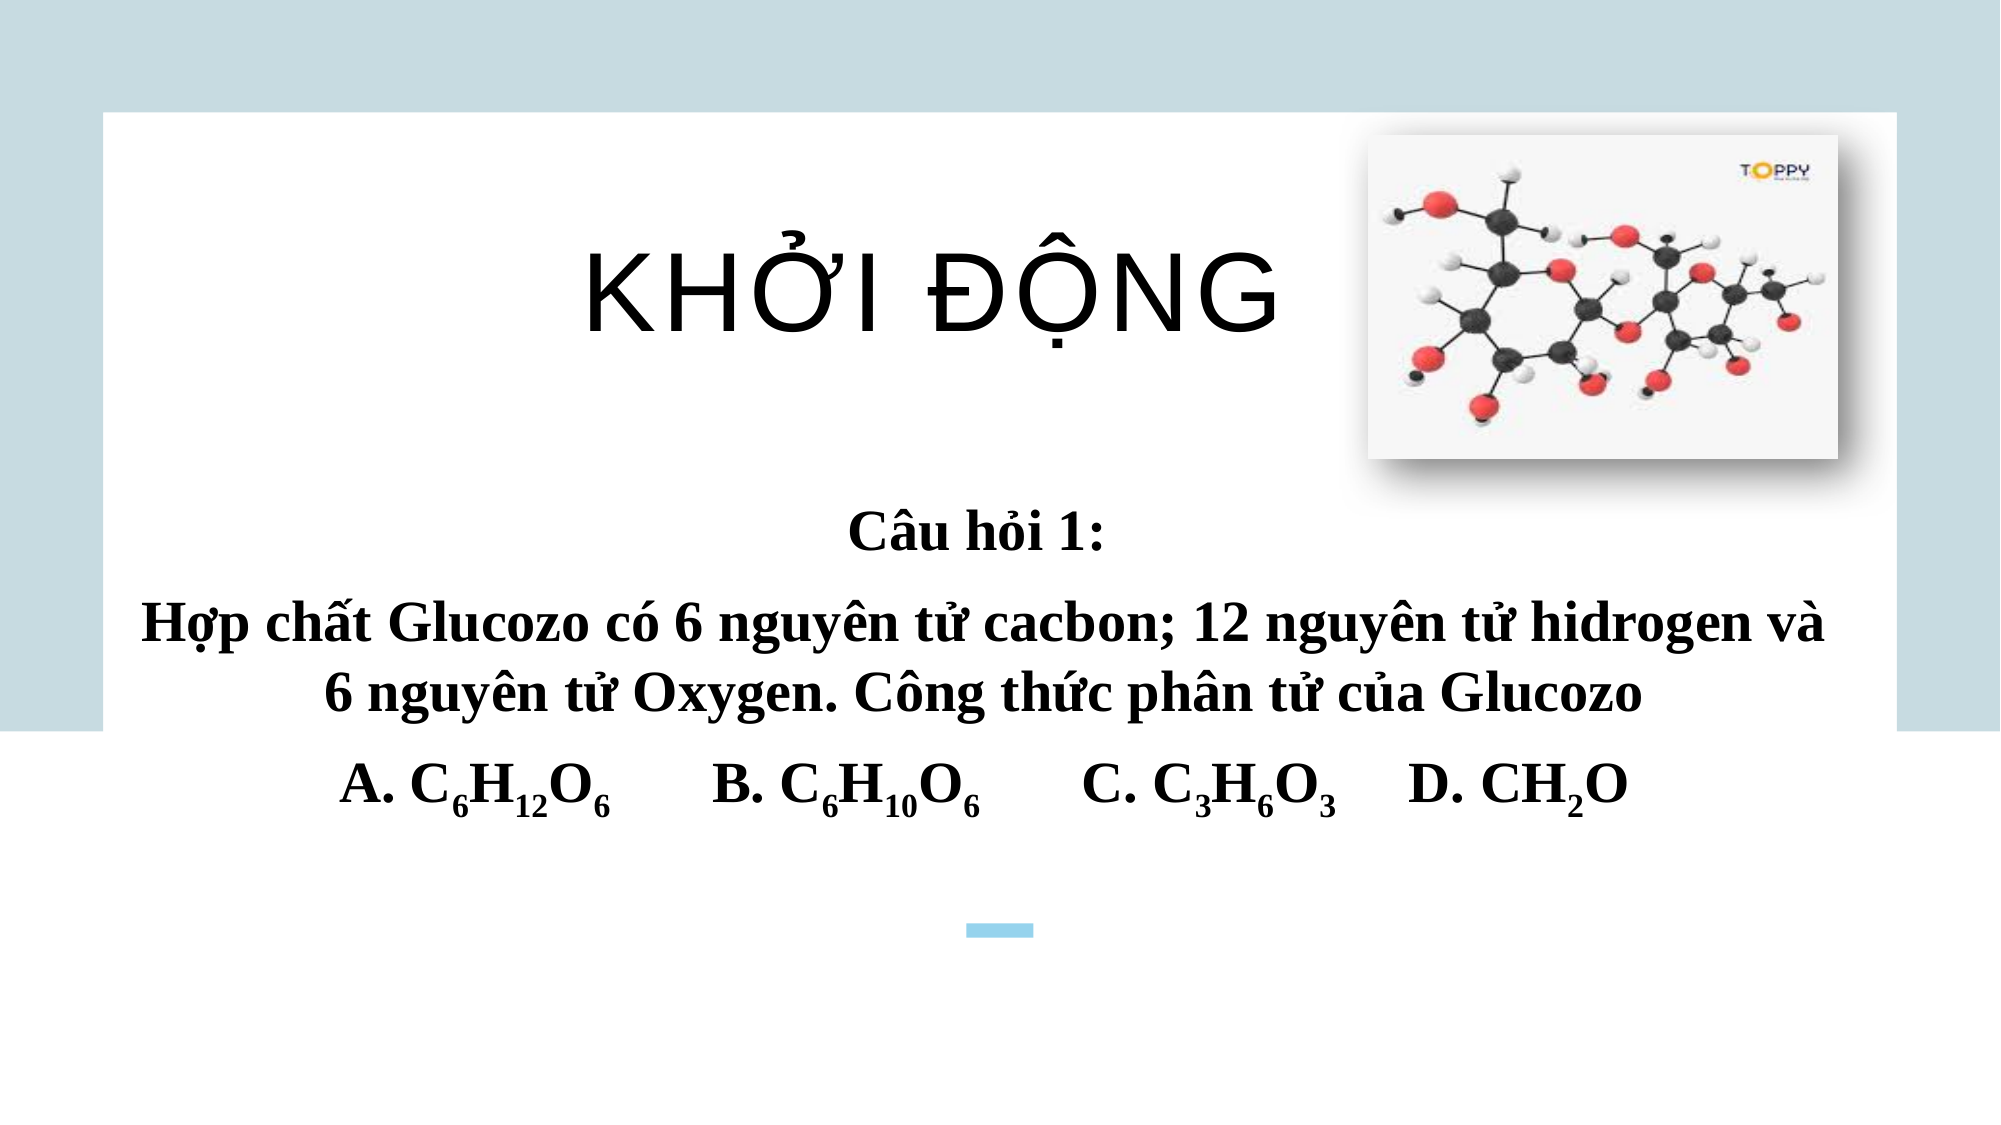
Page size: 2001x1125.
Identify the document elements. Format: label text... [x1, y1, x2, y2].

subtitle Câu hỏi 1: Hợp chất Glucozo có 6 nguyên tử cacbon; 12 nguyên tử hidrogen và 6 nguyên tử Oxygen. Công thức phân tử của Glucozo A. C6H12O6 B. C6H10O6 C. C3H6O3 D. CH2O [131, 492, 1838, 742]
title KHỞI ĐỘNG [92, 0, 1773, 356]
picture [1368, 135, 1838, 459]
